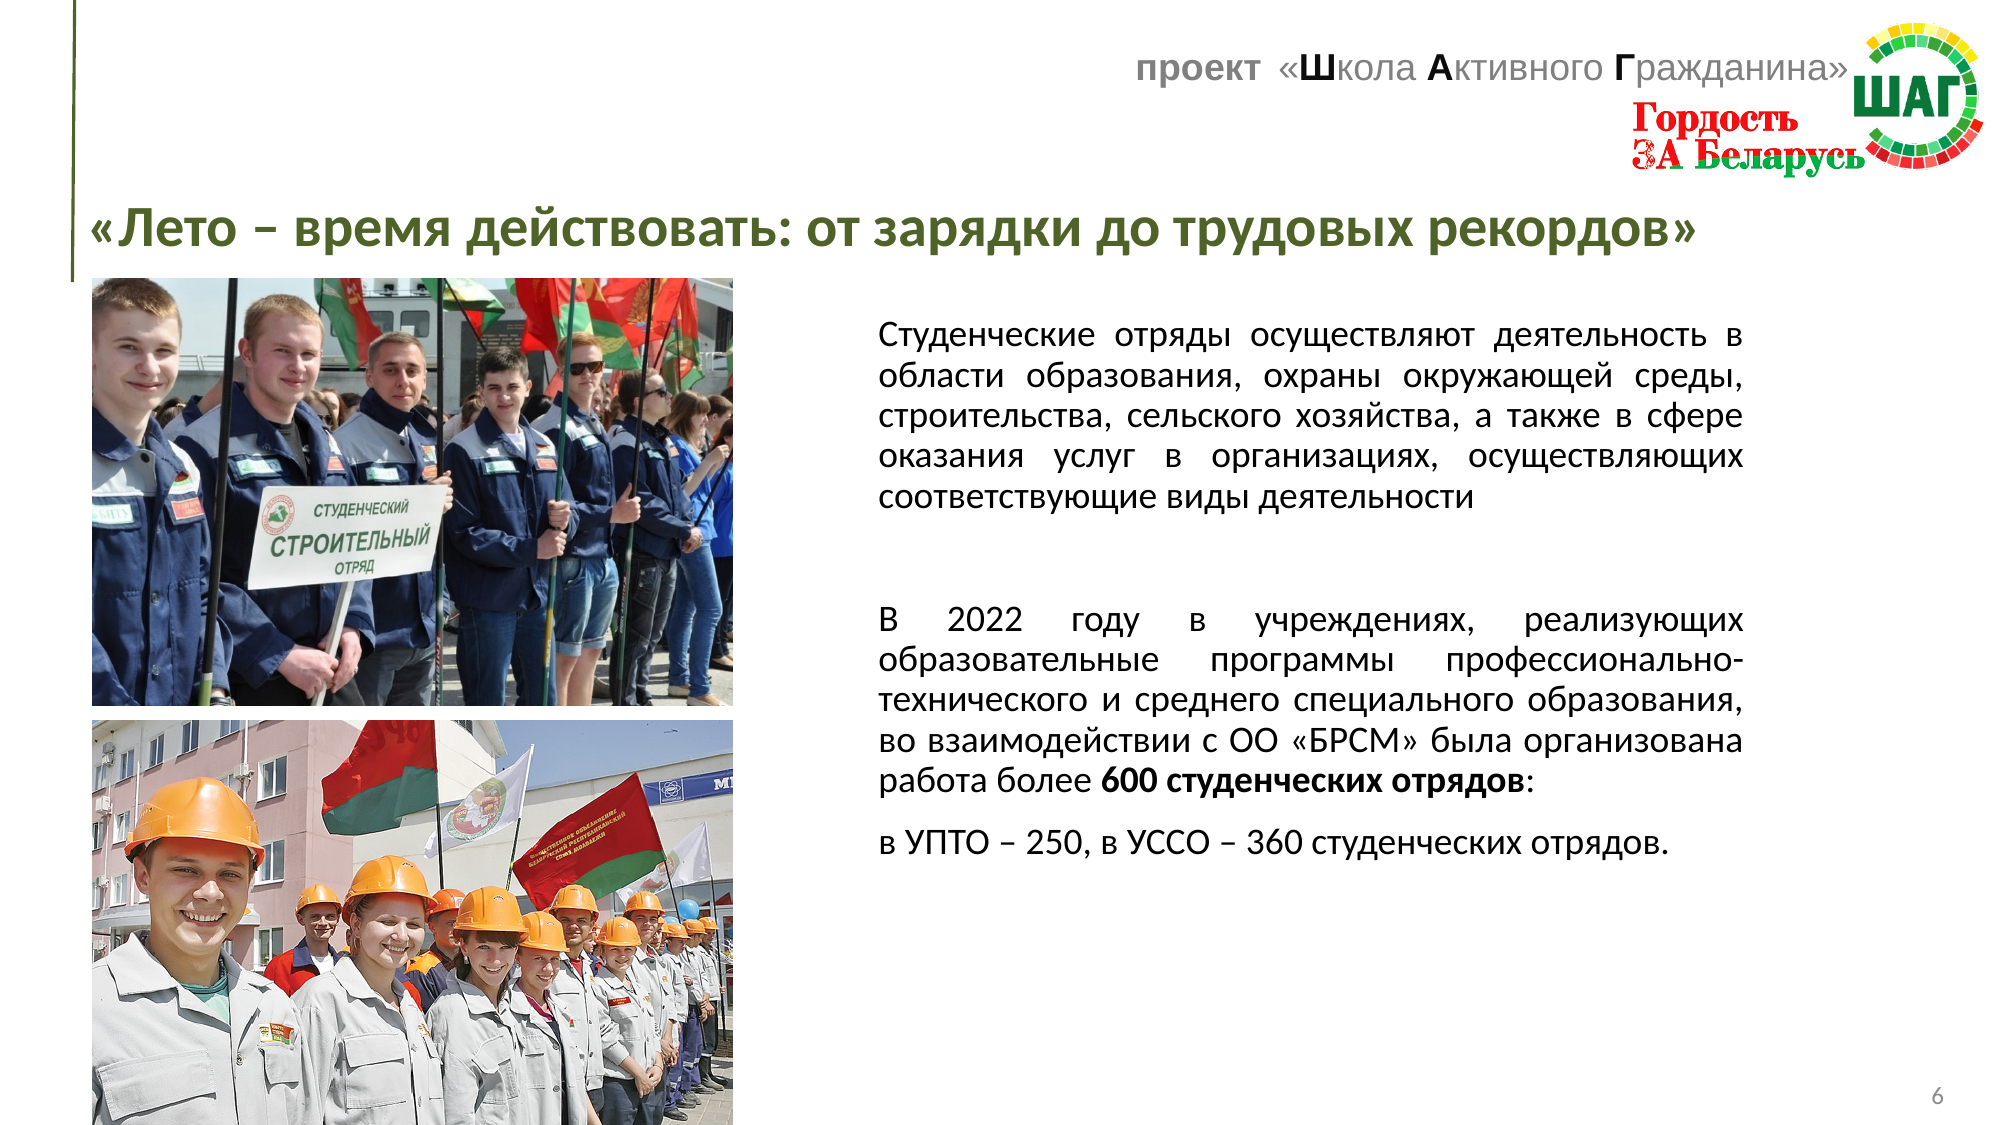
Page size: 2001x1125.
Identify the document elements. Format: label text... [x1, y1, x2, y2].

picture [1624, 21, 1985, 179]
picture [92, 278, 733, 706]
picture [92, 720, 733, 1125]
list Студенческие отряды осуществляют деятельность в области образования, охраны окружающей среды, строительства, сельского хозяйства, а также в сфере оказания услуг в организациях, осуществляющих соответствующие виды деятельности В 2022 году в учреждениях, реализующих образовательные программы профессионально-технического и среднего специального образования, во взаимодействии с ОО «БРСМ» была организована работа более 600 студенческих отрядов: в УПТО – 250, в УССО – 360 студенческих отрядов. [863, 307, 1760, 542]
slide_number 6 [1606, 1069, 1960, 1119]
text_box «Лето – время действовать: от зарядки до трудовых рекордов» [72, 147, 1760, 307]
